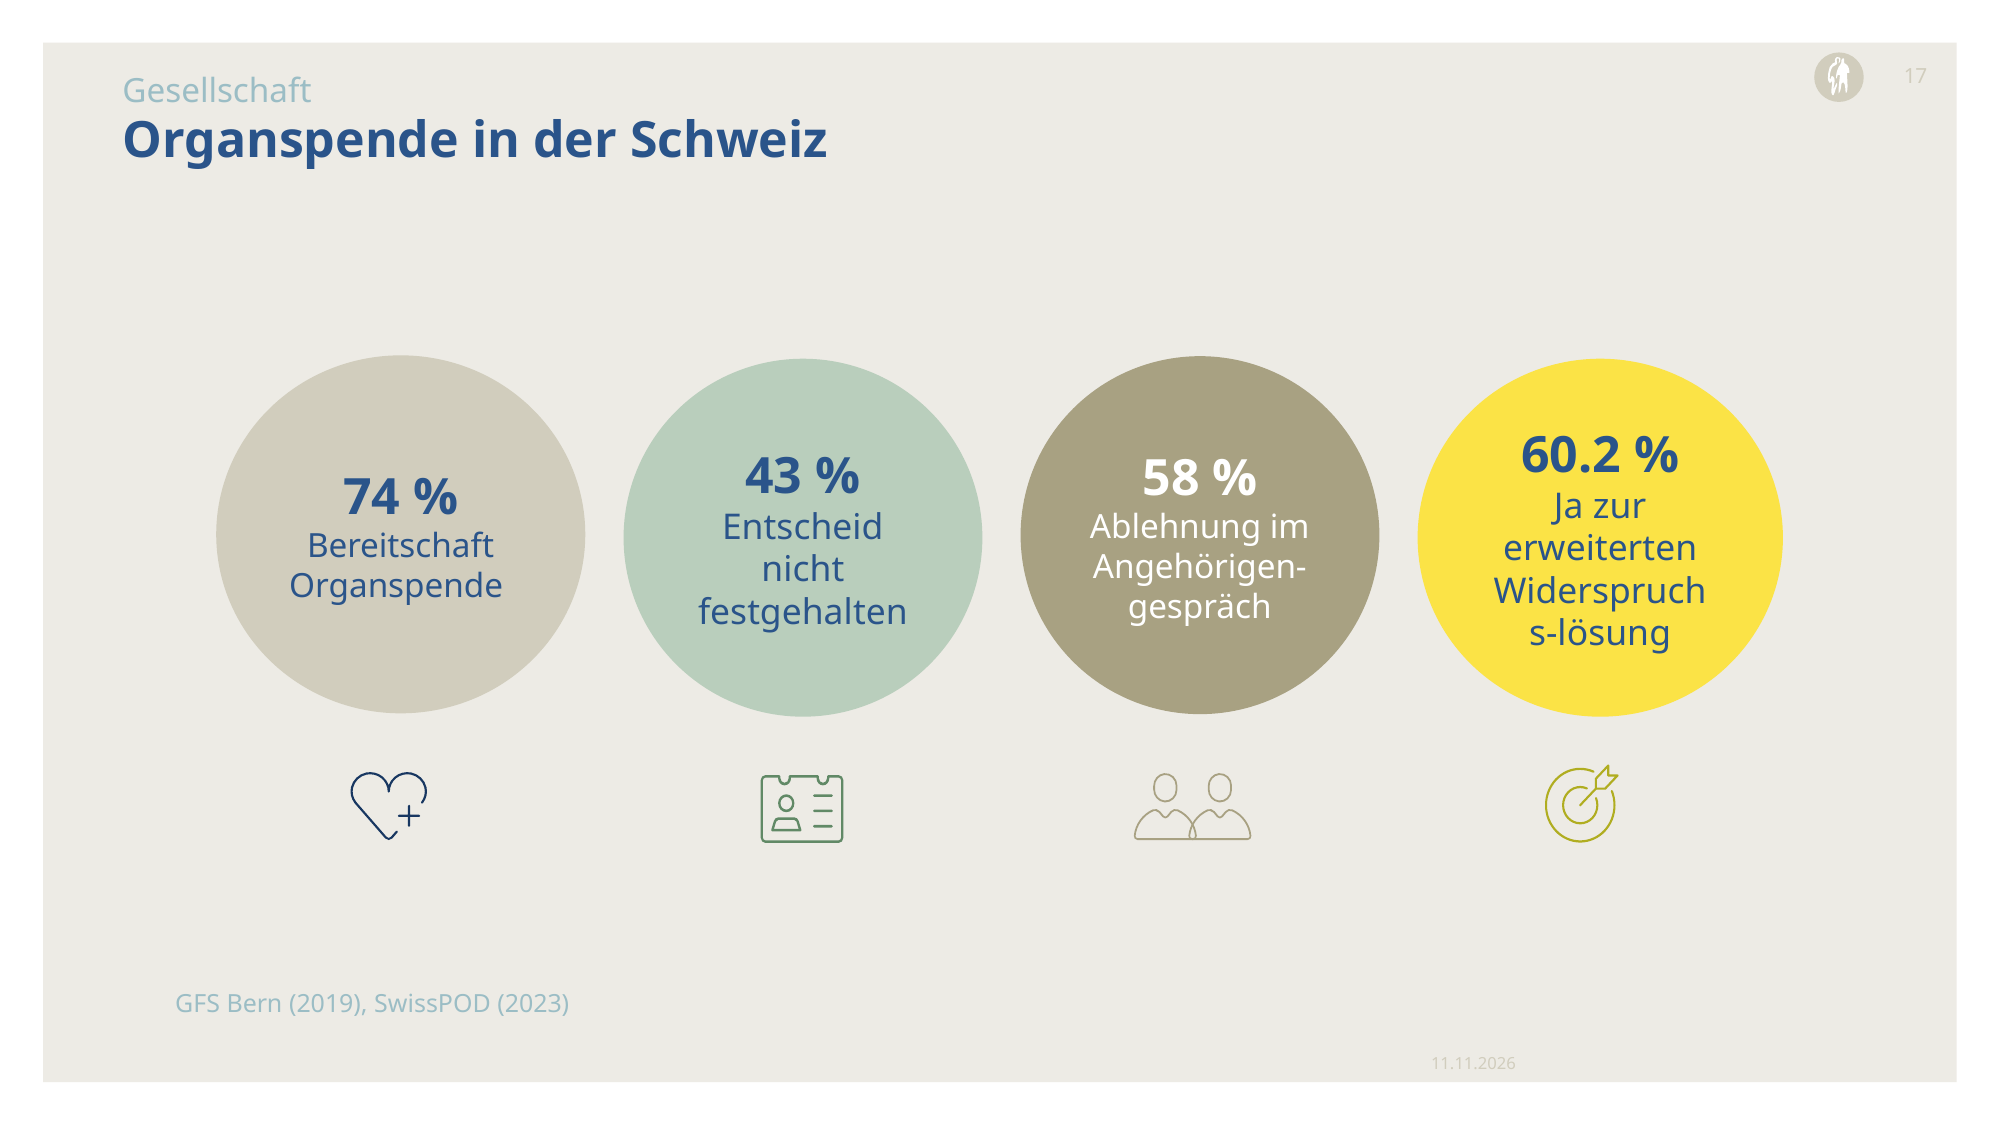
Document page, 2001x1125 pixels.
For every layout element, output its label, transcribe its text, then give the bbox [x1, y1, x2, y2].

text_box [1417, 358, 1783, 843]
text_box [623, 358, 983, 843]
slide_number 17 [1877, 62, 1928, 85]
text_box GFS Bern (2019), SwissPOD (2023) [175, 987, 1133, 1018]
title Organspende in der Schweiz [122, 107, 1878, 173]
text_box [1020, 356, 1380, 841]
list Gesellschaft [122, 69, 977, 108]
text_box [216, 355, 586, 841]
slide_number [1431, 1052, 1540, 1083]
